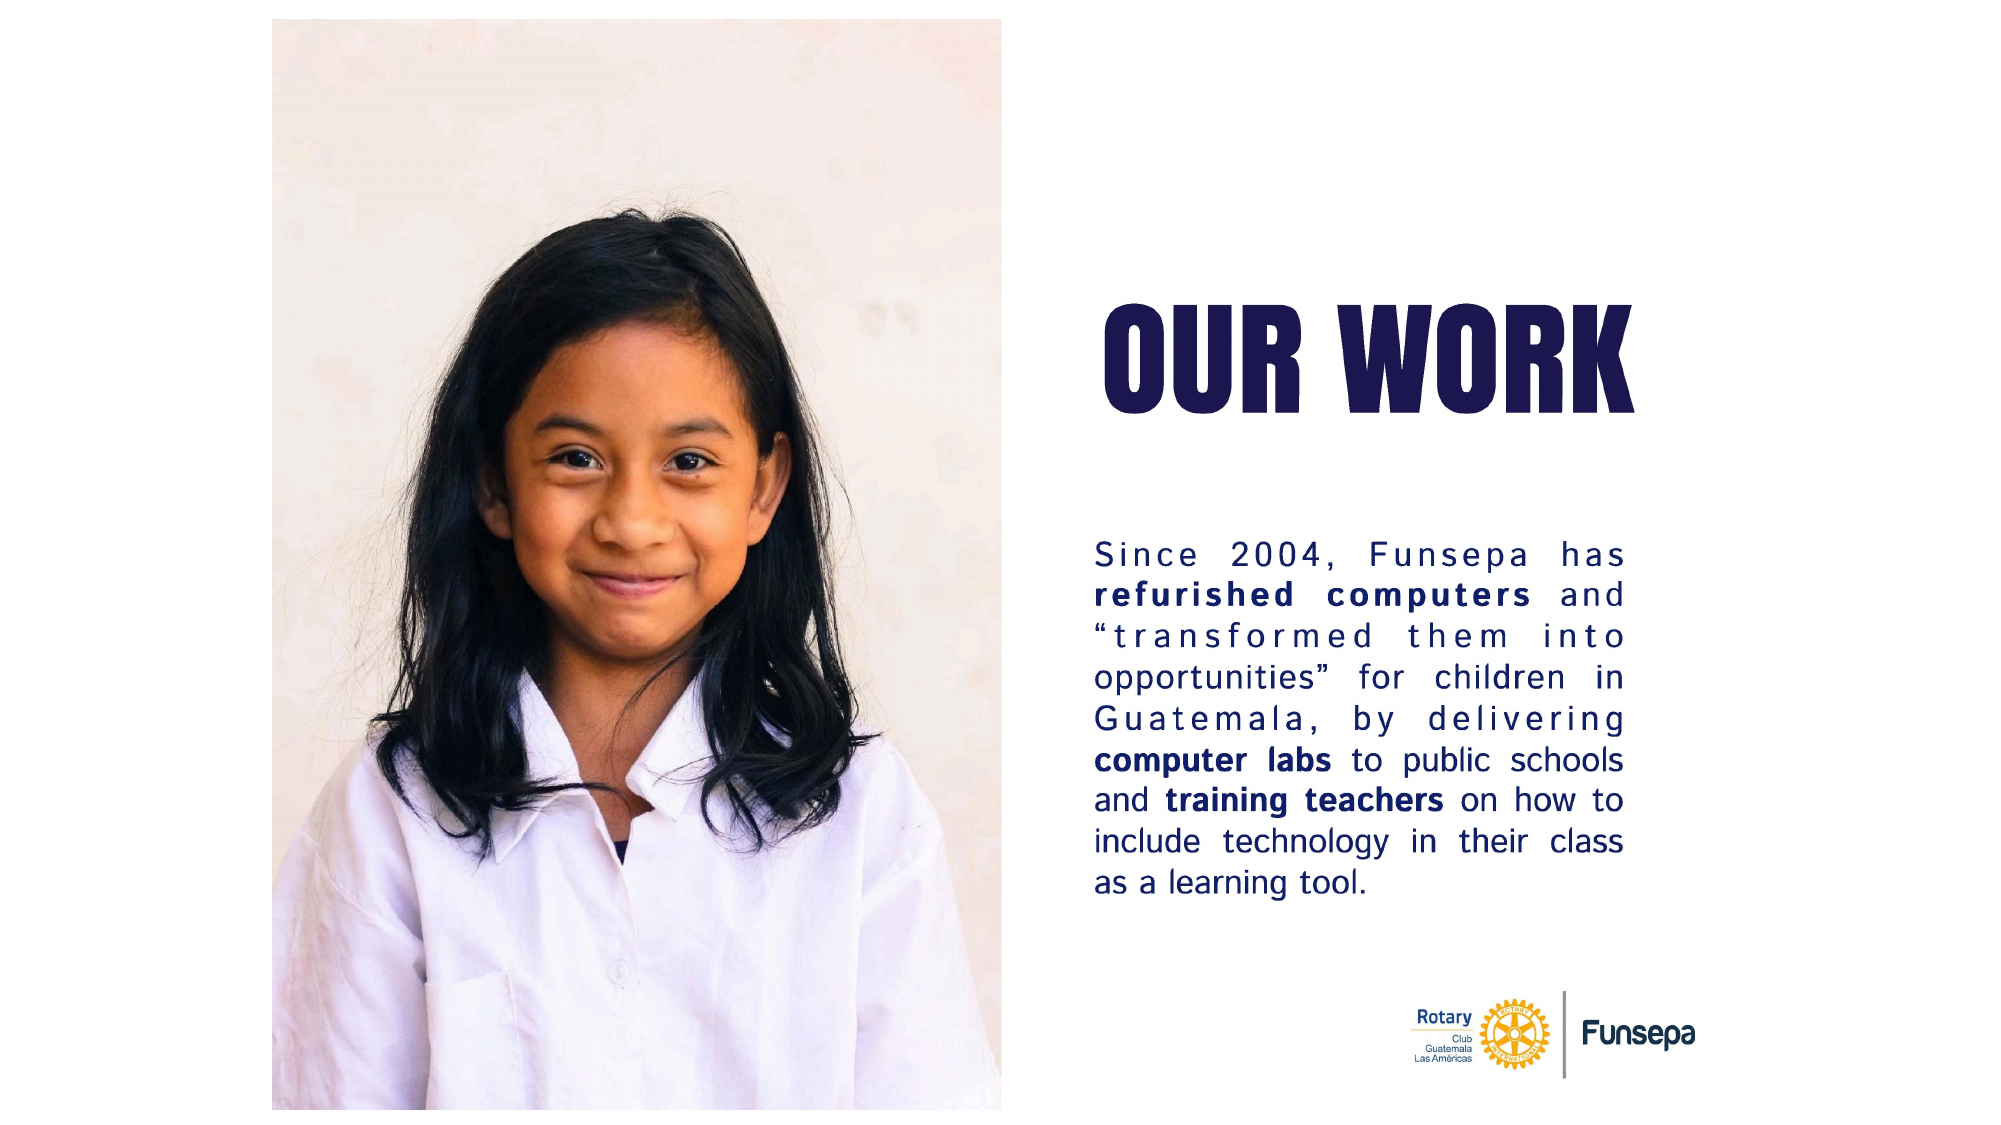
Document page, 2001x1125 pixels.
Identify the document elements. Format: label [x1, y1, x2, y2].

picture [272, 0, 1728, 1125]
